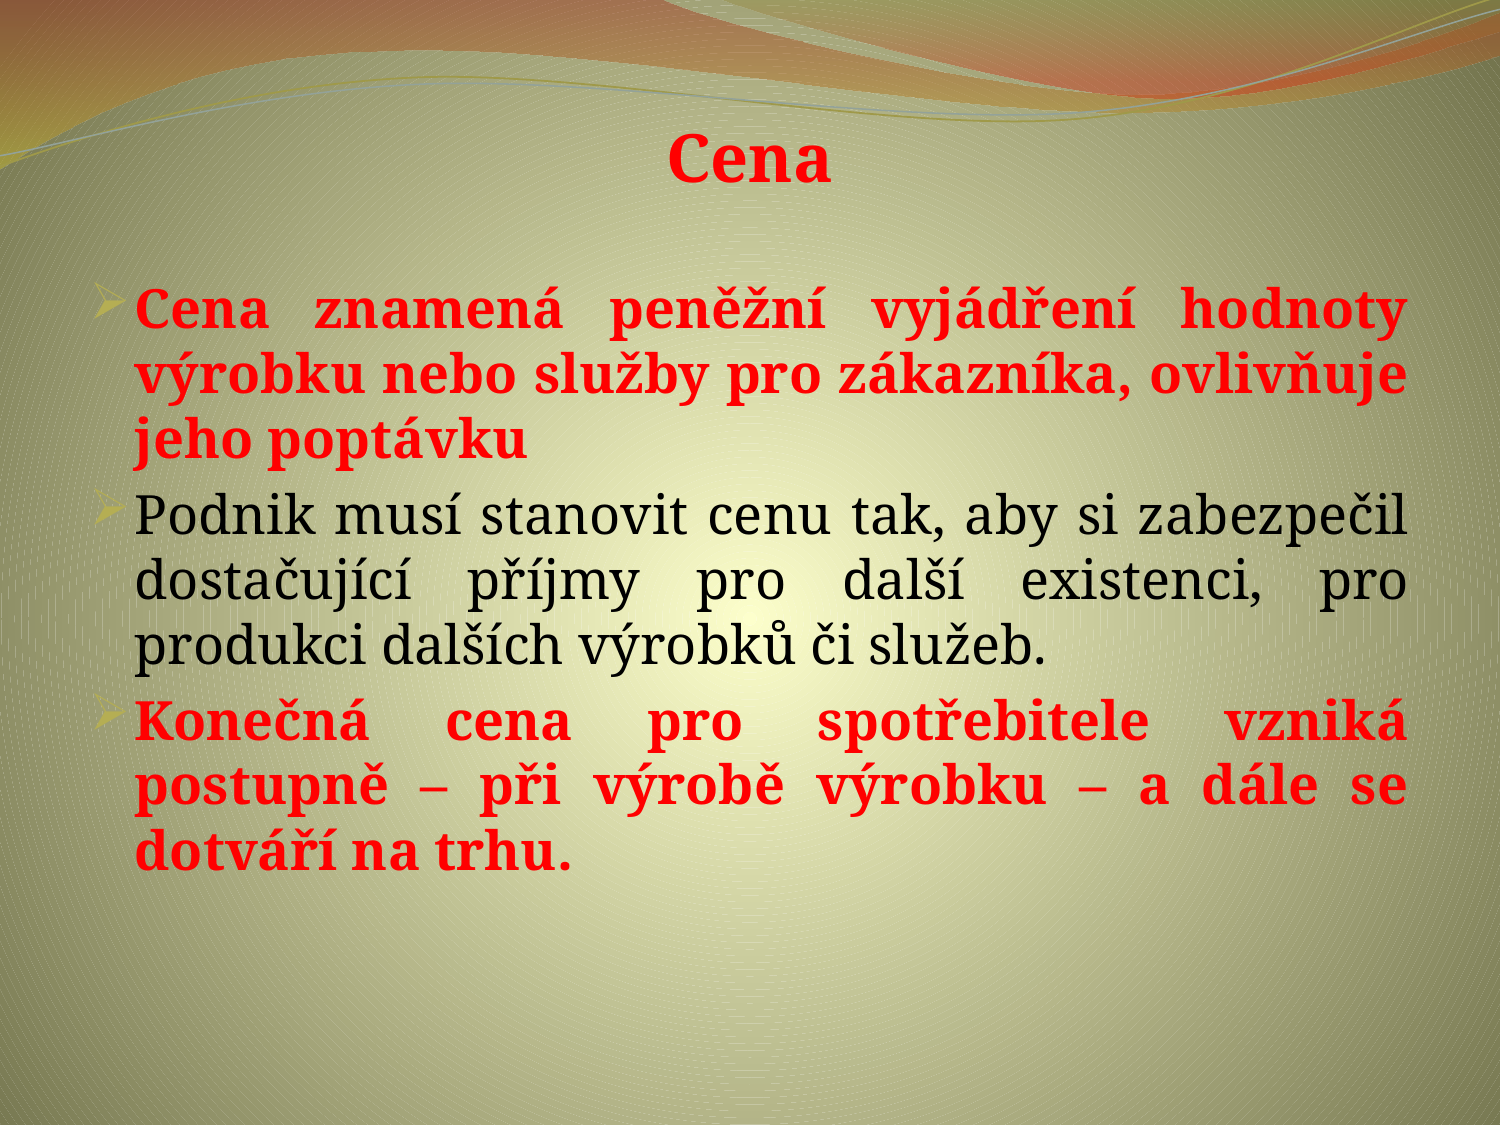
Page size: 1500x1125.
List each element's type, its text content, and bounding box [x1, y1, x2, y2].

list Cena znamená peněžní vyjádření hodnoty výrobku nebo služby pro zákazníka, ovlivňuje jeho poptávku Podnik musí stanovit cenu tak, aby si zabezpečil dostačující příjmy pro další existenci, pro produkci dalších výrobků či služeb. Konečná cena pro spotřebitele vzniká postupně – při výrobě výrobku – a dále se dotváří na trhu. [75, 267, 1425, 1038]
title Cena [75, 66, 1425, 197]
